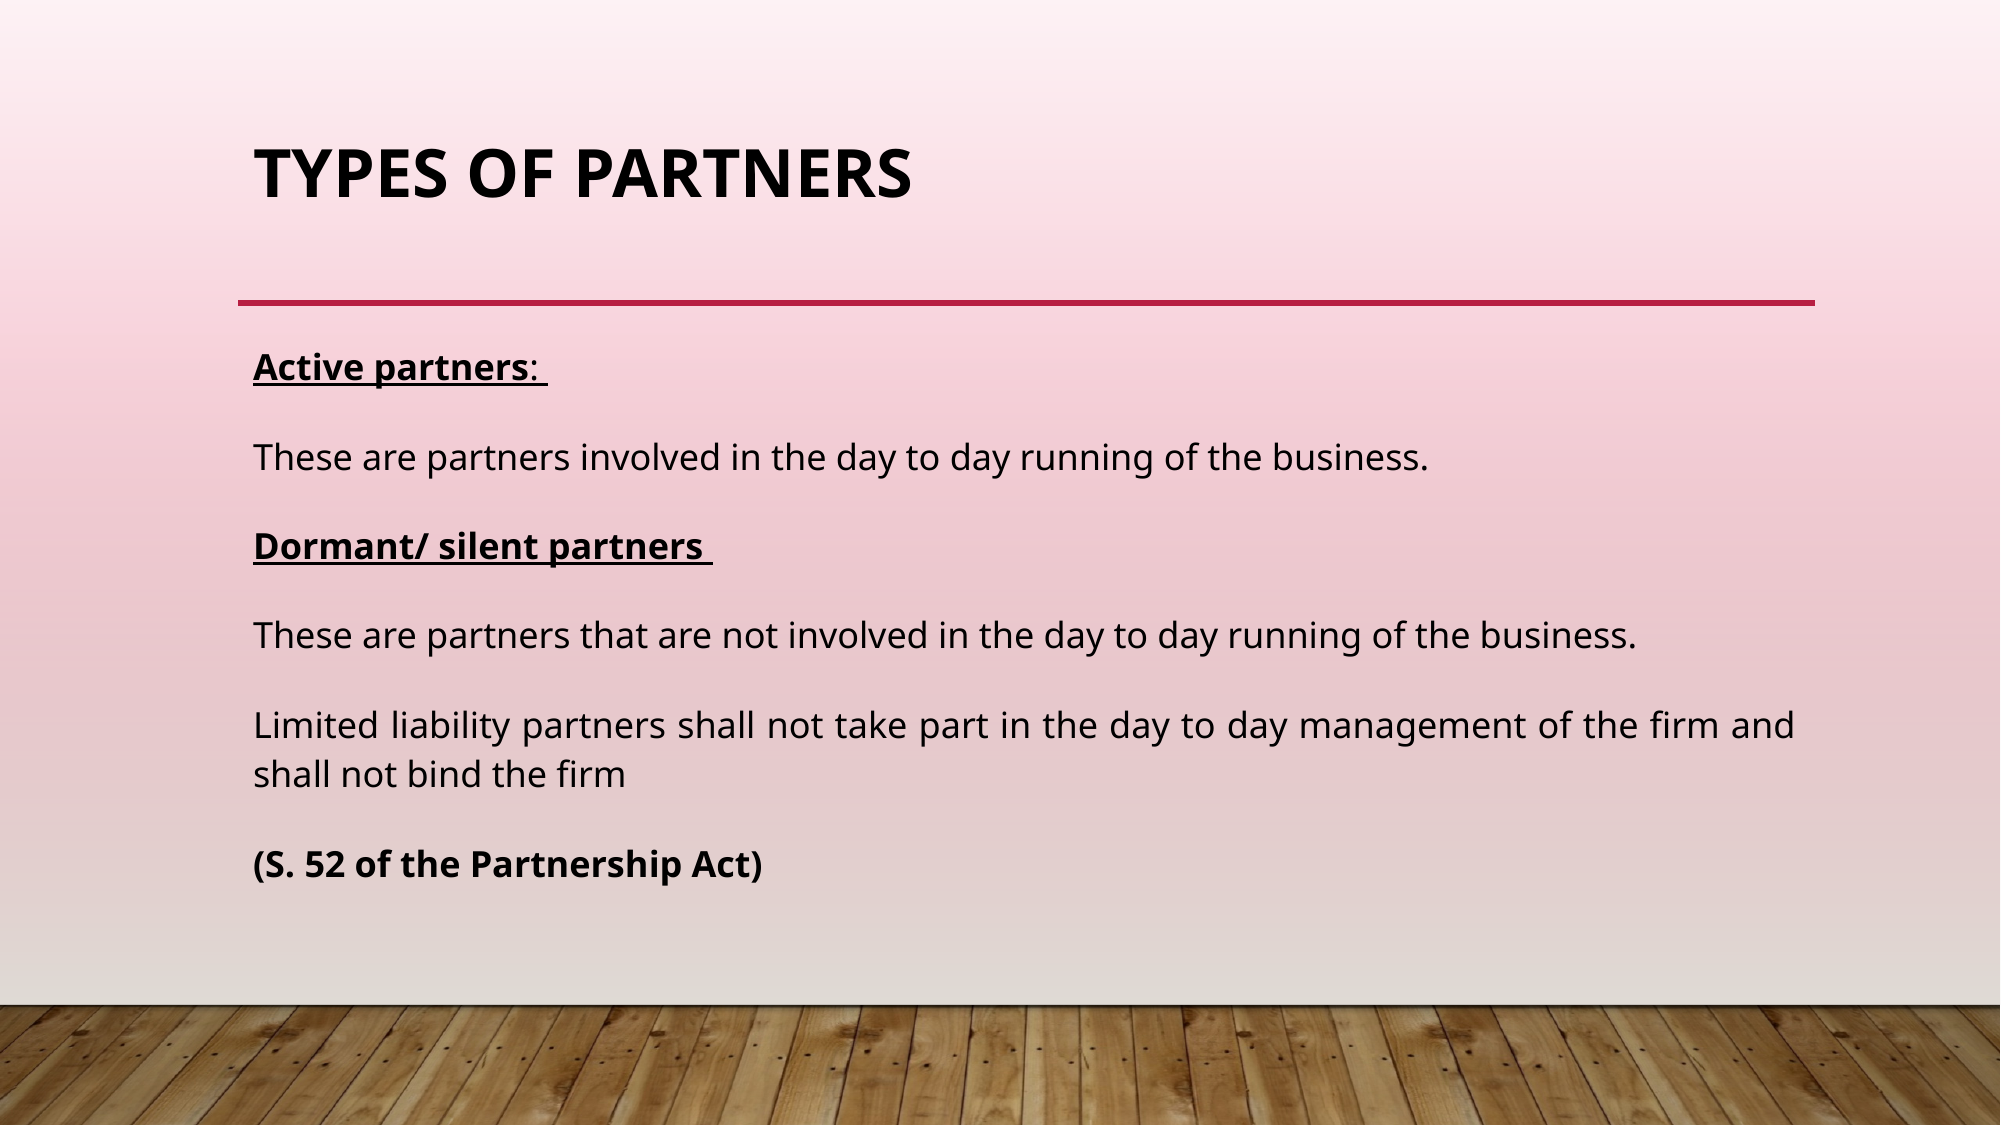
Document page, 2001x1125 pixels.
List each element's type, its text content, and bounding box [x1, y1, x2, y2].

picture [0, 1005, 2000, 1125]
list Active partners: These are partners involved in the day to day running of the business. Dormant/ silent partners These are partners that are not involved in the day to day running of the business. Limited liability partners shall not take part in the day to day management of the firm and shall not bind the firm (S. 52 of the Partnership Act) [238, 330, 1814, 897]
title TYPES OF PARTNERS [238, 131, 1814, 305]
